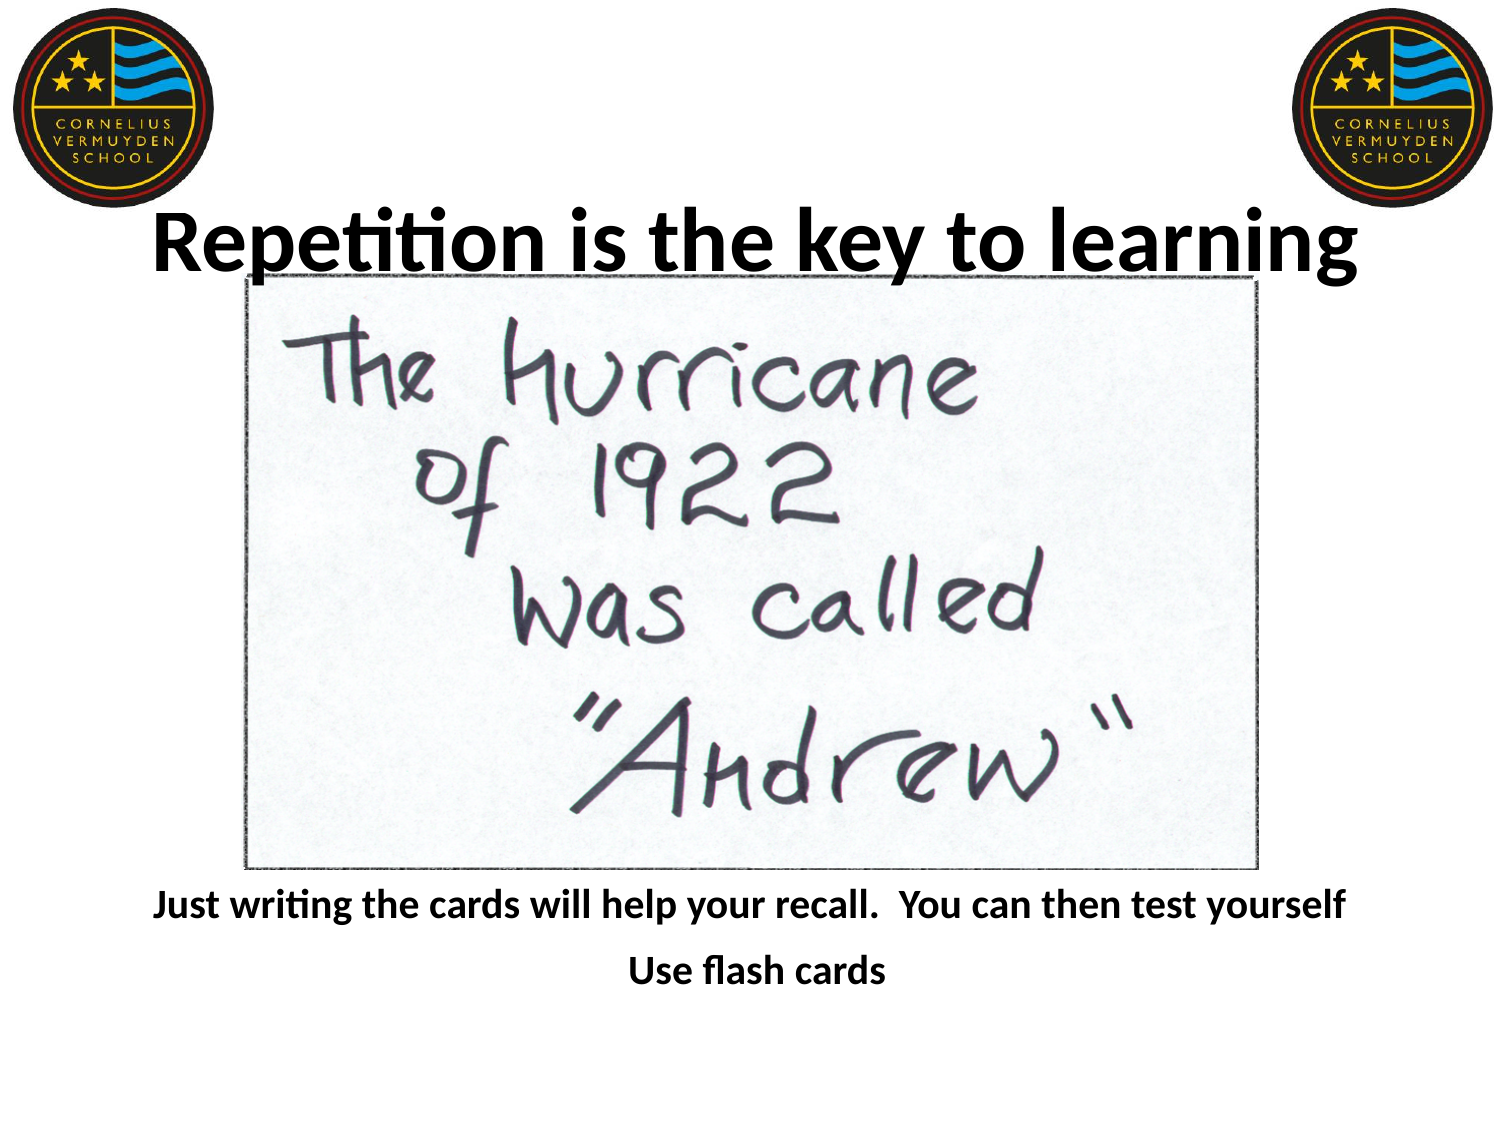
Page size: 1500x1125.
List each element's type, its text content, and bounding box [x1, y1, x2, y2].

picture [3, 1, 219, 214]
text_box Repetition is the key to learning [5, 172, 1500, 468]
picture [241, 272, 1259, 870]
picture [1282, 1, 1498, 214]
text_box Use flash cards [7, 935, 1500, 1120]
text_box Just writing the cards will help your recall. You can then test yourself [0, 869, 1500, 935]
